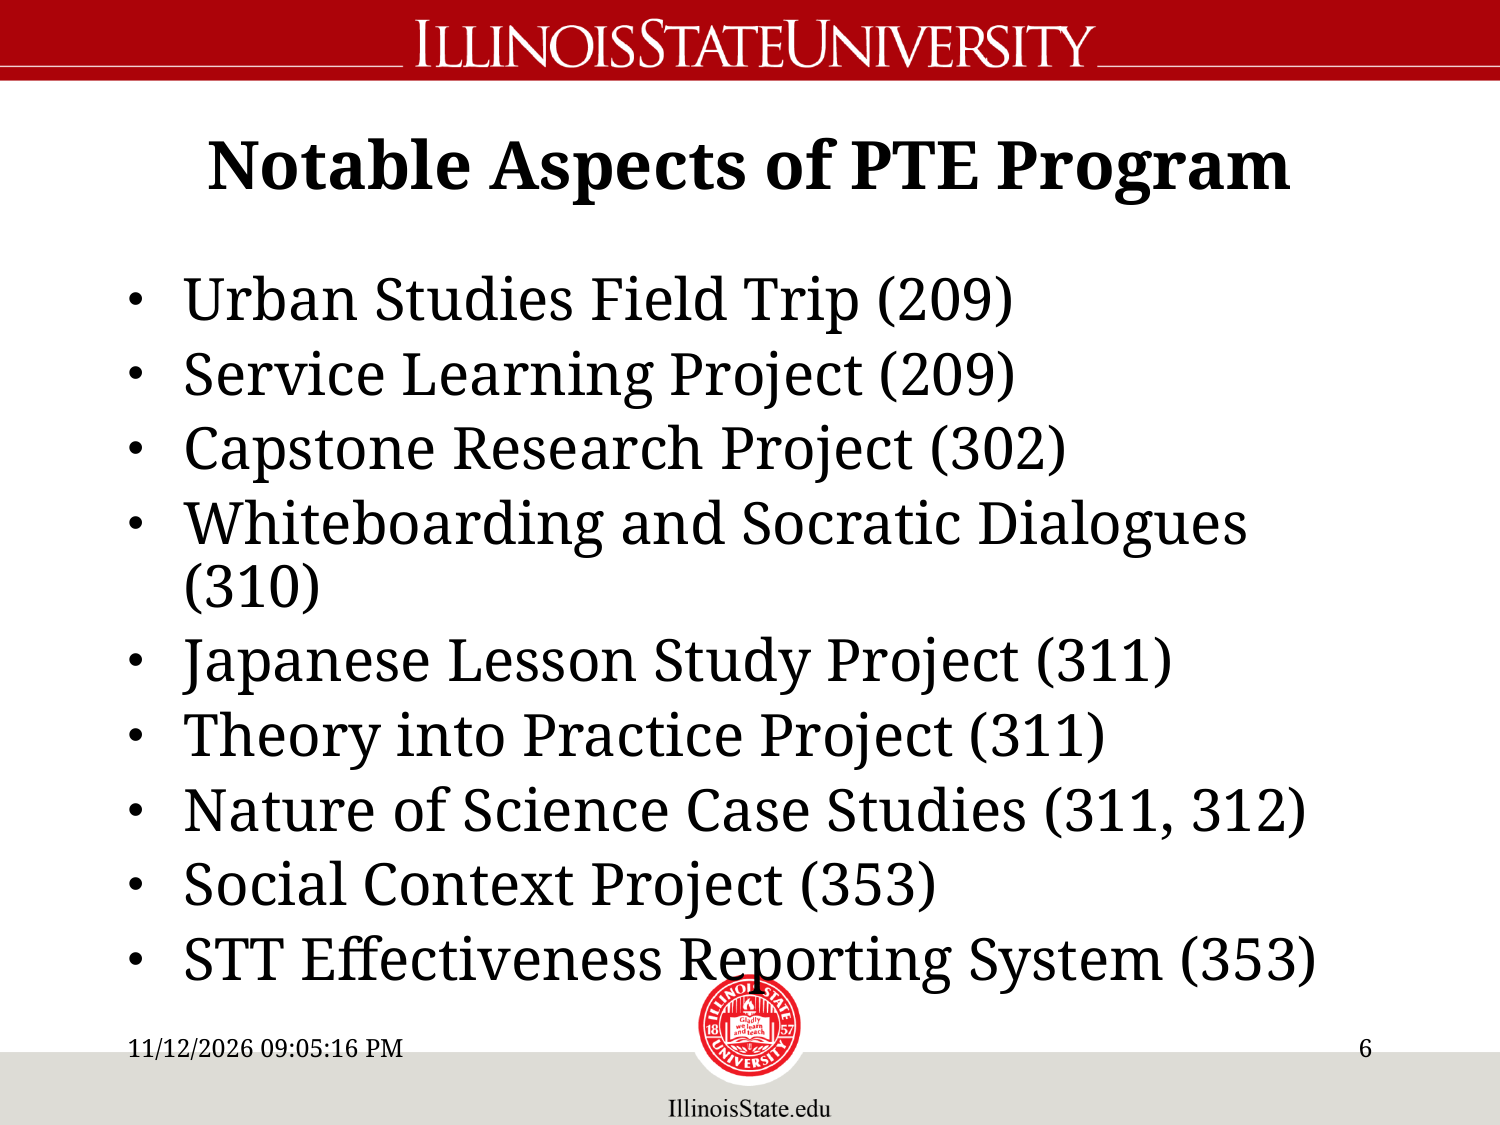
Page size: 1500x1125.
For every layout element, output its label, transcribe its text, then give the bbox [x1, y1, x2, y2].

picture [0, 0, 1500, 1125]
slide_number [112, 1024, 426, 1101]
slide_number 5 [1074, 1024, 1388, 1101]
title Notable Aspects of PTE Program [112, 99, 1388, 225]
list Urban Studies Field Trip (209) Service Learning Project (209) Capstone Research Project (302) Whiteboarding and Socratic Dialogues (310) Japanese Lesson Study Project (311) Theory into Practice Project (311) Nature of Science Case Studies (311, 312) Social Context Project (353) STT Effectiveness Reporting System (353) [112, 262, 1388, 913]
